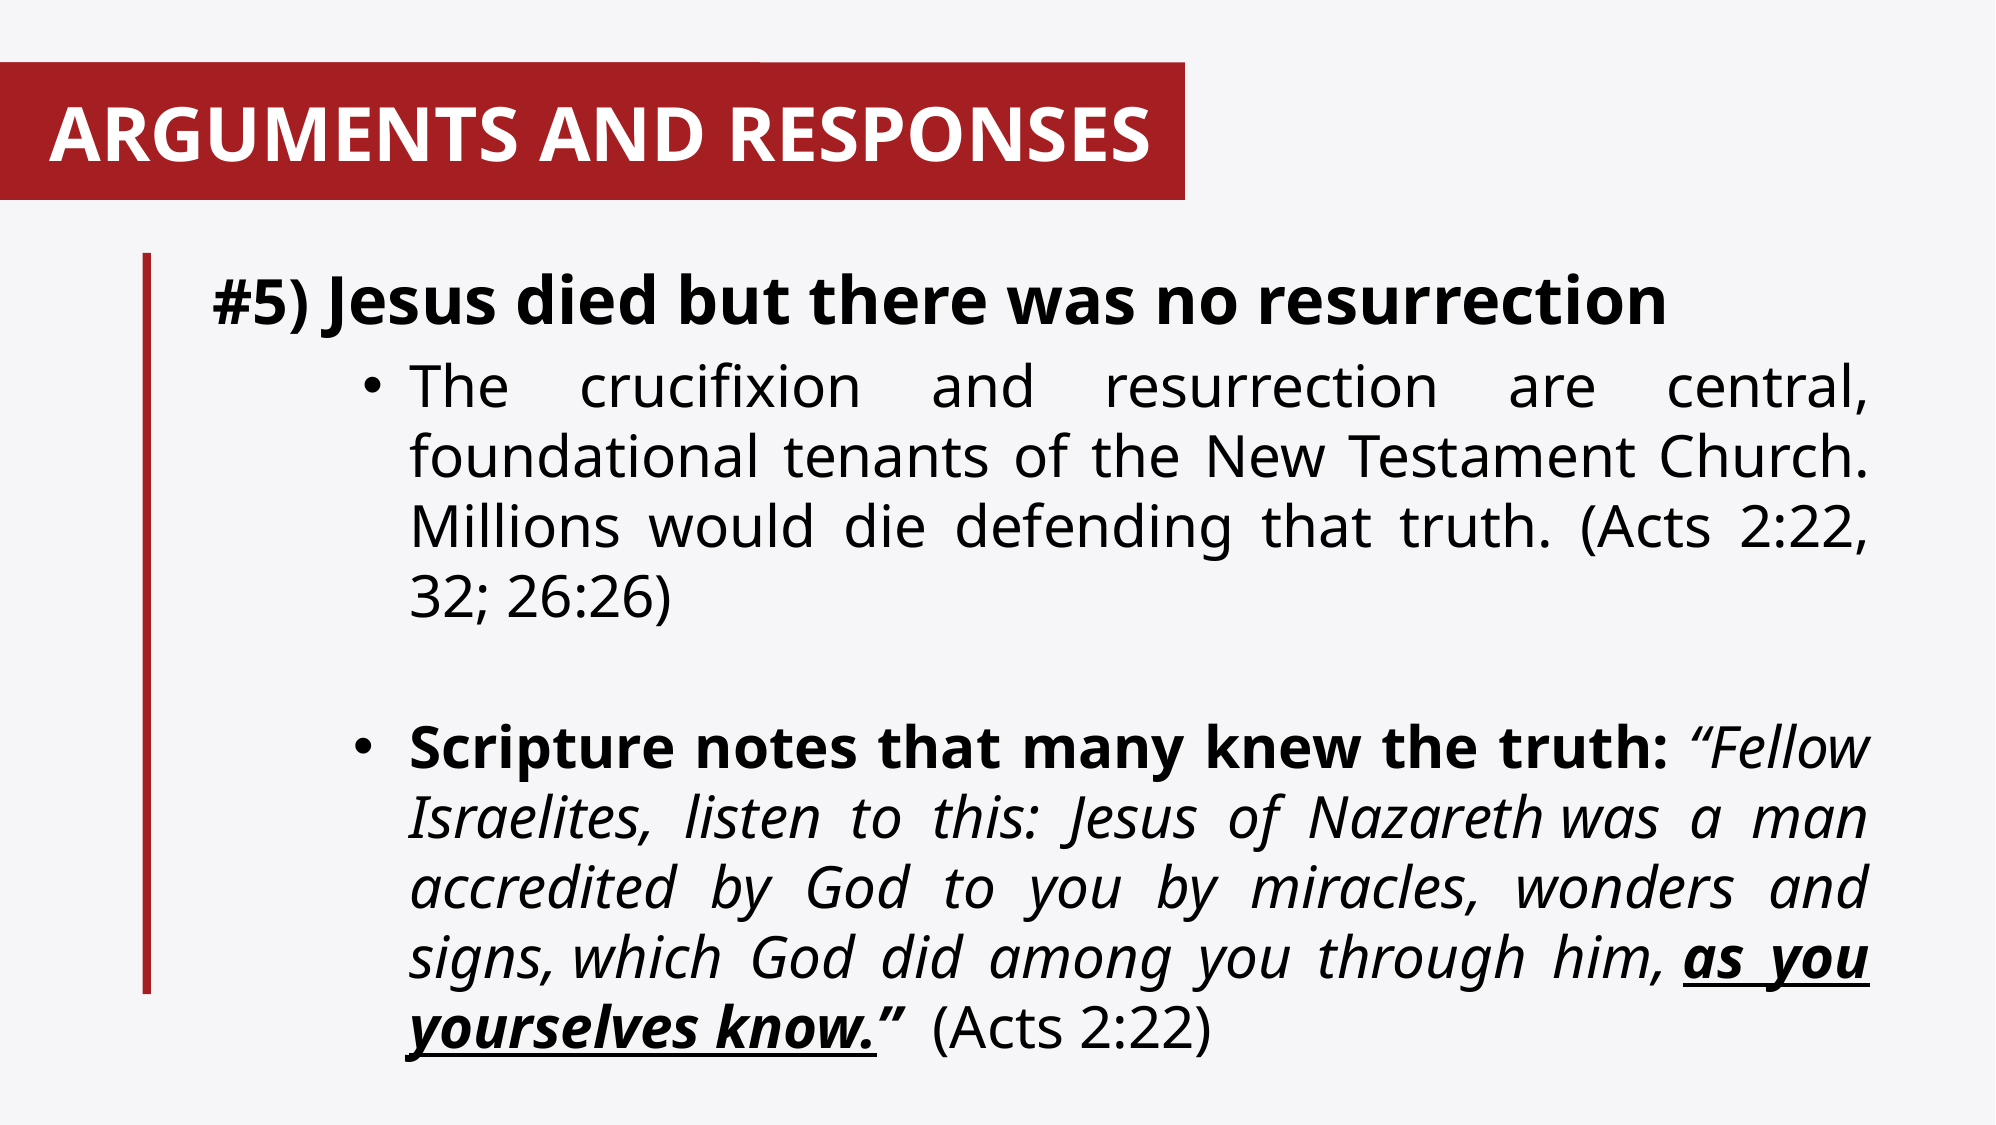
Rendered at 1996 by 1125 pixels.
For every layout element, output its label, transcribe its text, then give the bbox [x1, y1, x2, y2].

subtitle #5) Jesus died but there was no resurrection The crucifixion and resurrection are central, foundational tenants of the New Testament Church. Millions would die defending that truth. (Acts 2:22, 32; 26:26) Scripture notes that many knew the truth: “Fellow Israelites, listen to this: Jesus of Nazareth was a man accredited by God to you by miracles, wonders and signs, which God did among you through him, as you yourselves know.” (Acts 2:22) [197, 249, 1885, 1125]
text_box ARGUMENTS AND RESPONSES [0, 62, 1185, 200]
